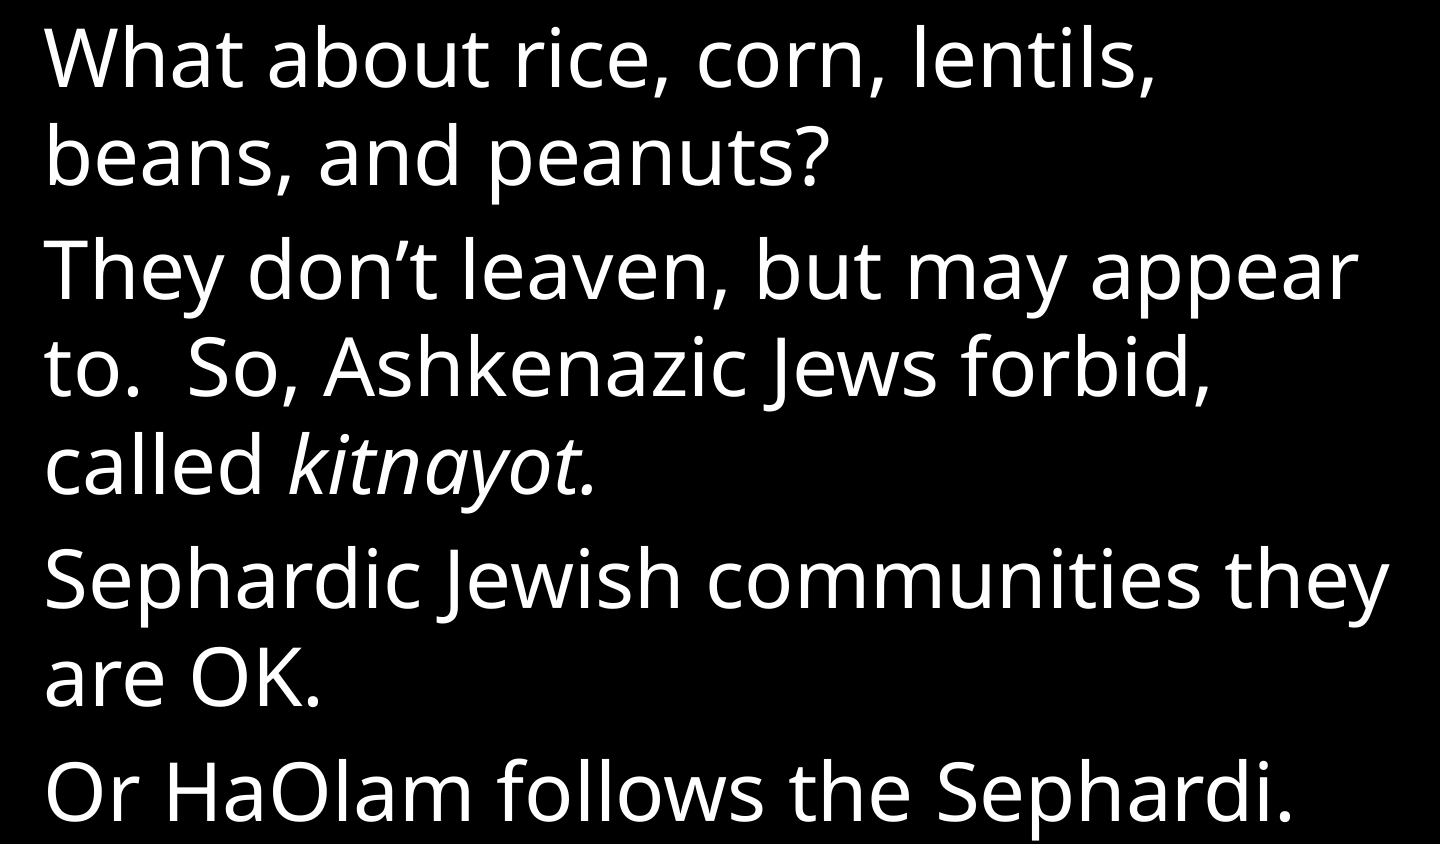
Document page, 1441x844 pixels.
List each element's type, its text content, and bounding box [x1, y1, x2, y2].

subtitle What about rice, corn, lentils, beans, and peanuts? They don’t leaven, but may appear to. So, Ashkenazic Jews forbid, called kitnayot. Sephardic Jewish communities they are OK. Or HaOlam follows the Sephardi. [32, 0, 1408, 844]
